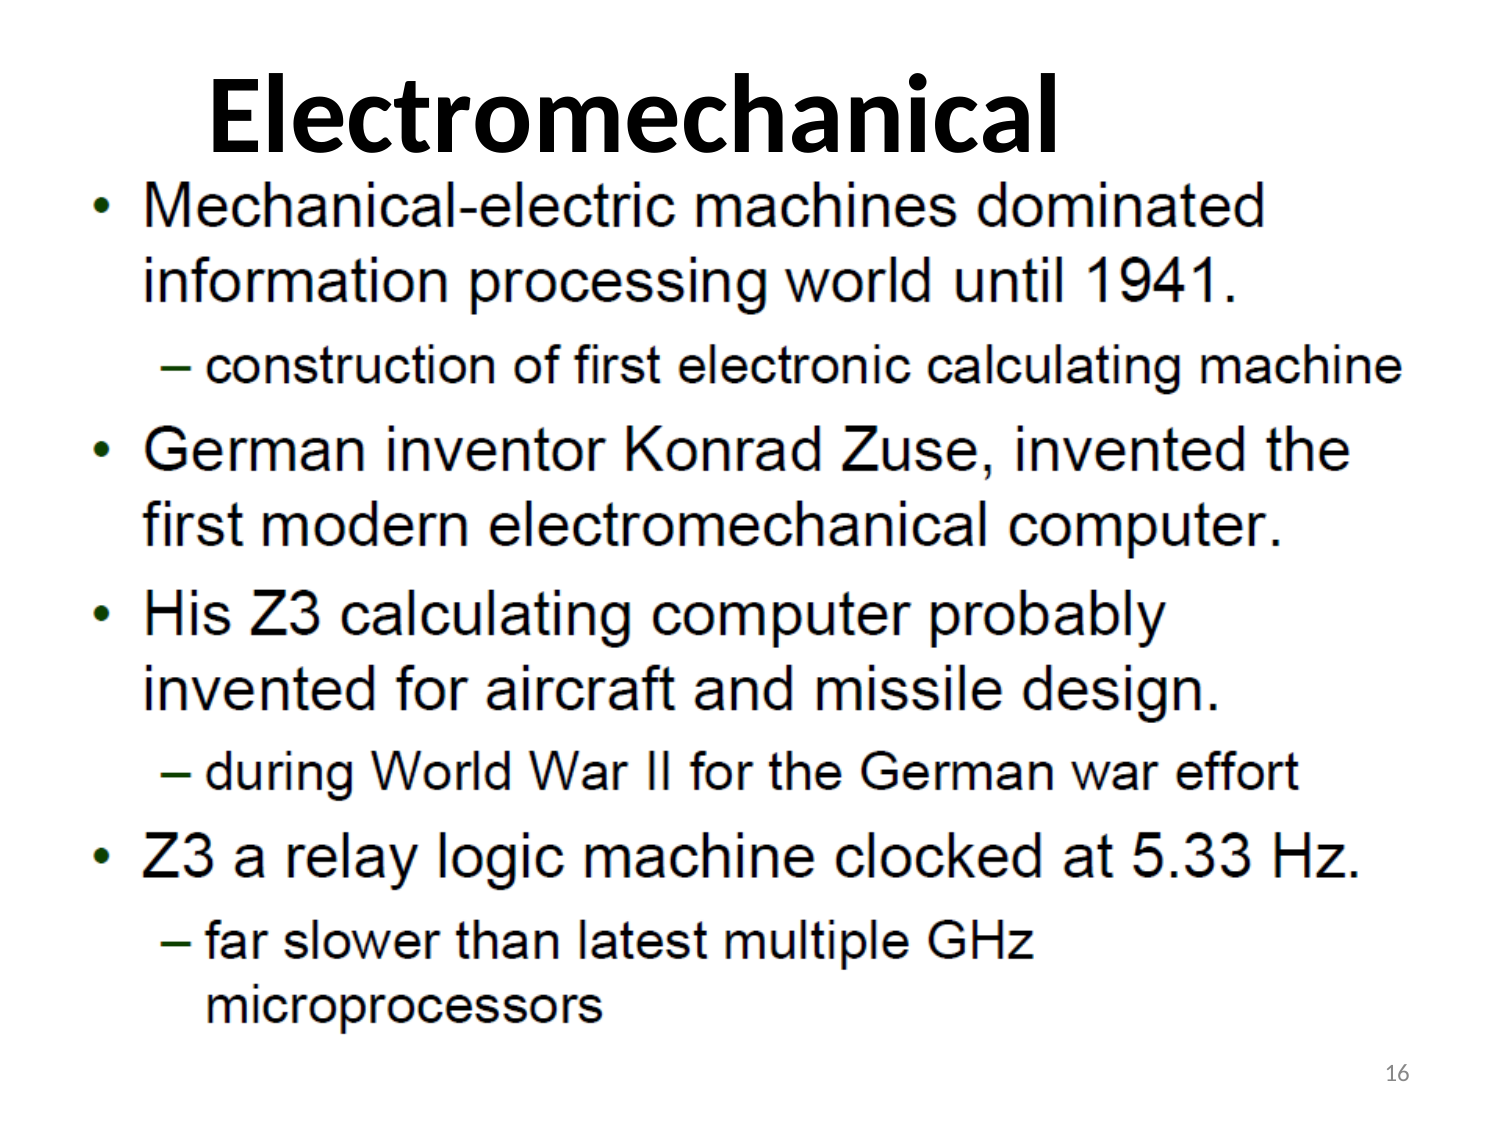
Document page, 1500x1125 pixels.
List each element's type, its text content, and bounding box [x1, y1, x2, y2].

text_box [89, 174, 1411, 1043]
text_box Electromechanical Age [205, 39, 1291, 174]
slide_number 16 [1367, 1056, 1415, 1090]
